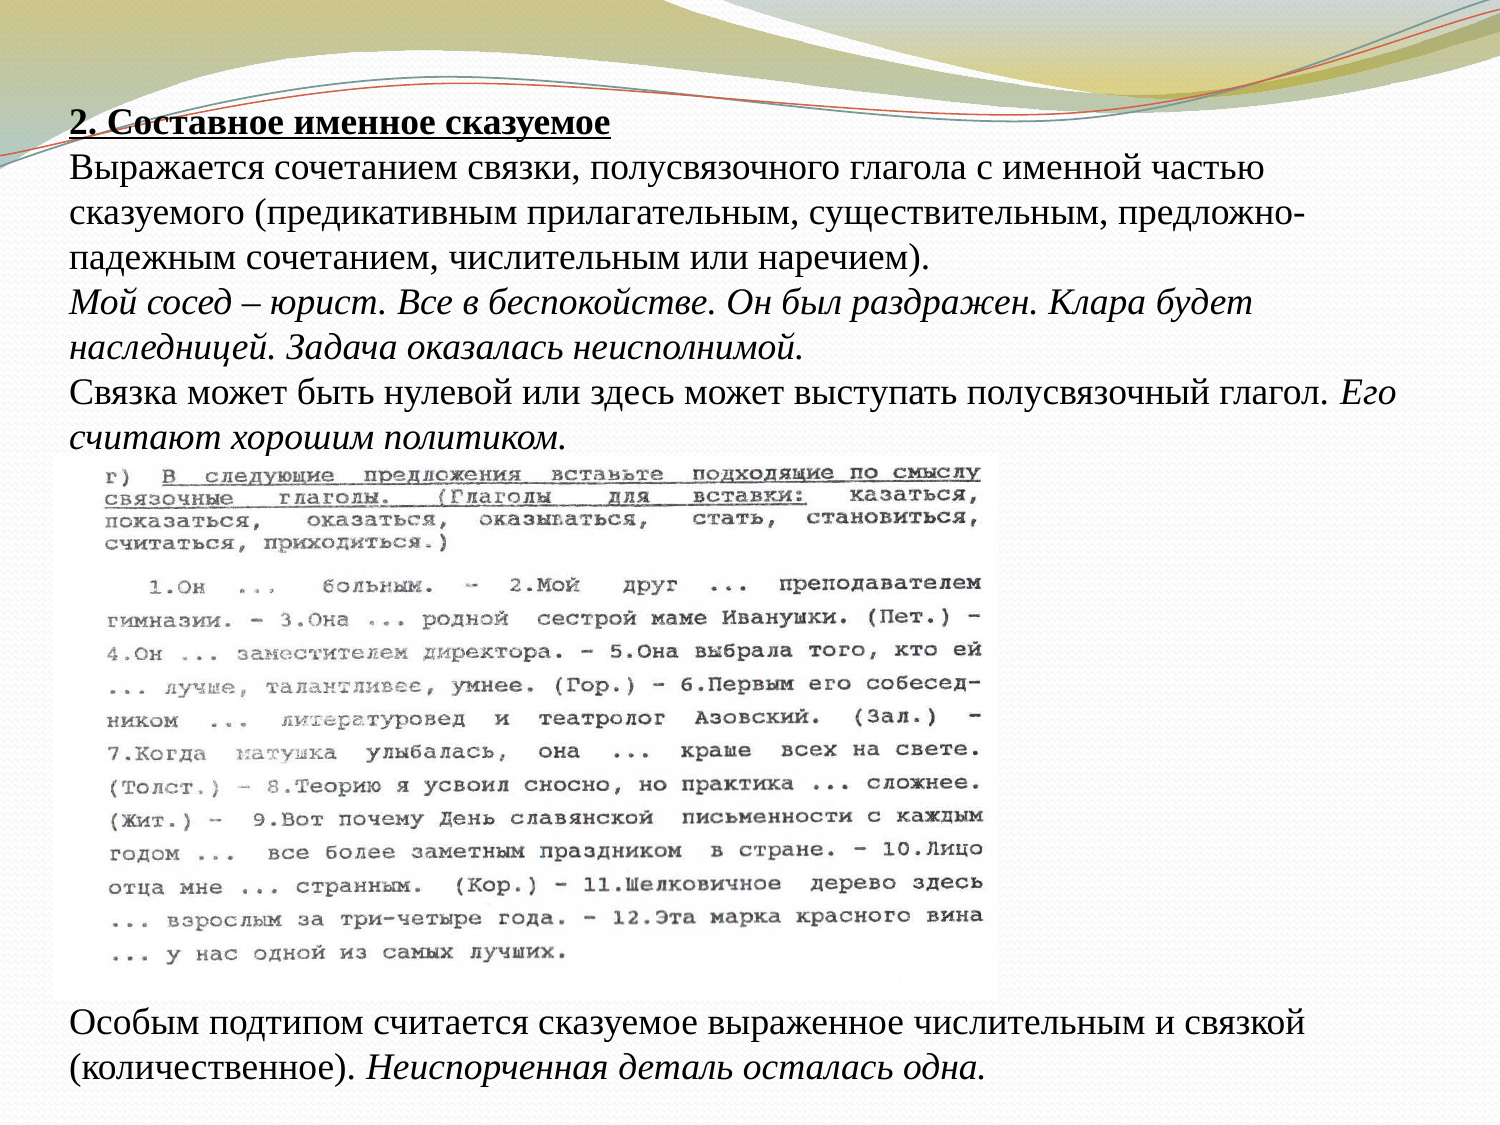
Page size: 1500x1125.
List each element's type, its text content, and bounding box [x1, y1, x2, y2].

text_box 2. Составное именное сказуемое Выражается сочетанием связки, полусвязочного глагола с именной частью сказуемого (предикативным прилагательным, существительным, предложно-падежным сочетанием, числительным или наречием). Мой сосед – юрист. Все в беспокойстве. Он был раздражен. Клара будет наследницей. Задача оказалась неисполнимой. Связка может быть нулевой или здесь может выступать полусвязочный глагол. Его считают хорошим политиком. Особым подтипом считается сказуемое выраженное числительным и связкой (количественное). Неиспорченная деталь осталась одна. [54, 89, 1461, 1095]
picture [52, 455, 999, 1000]
